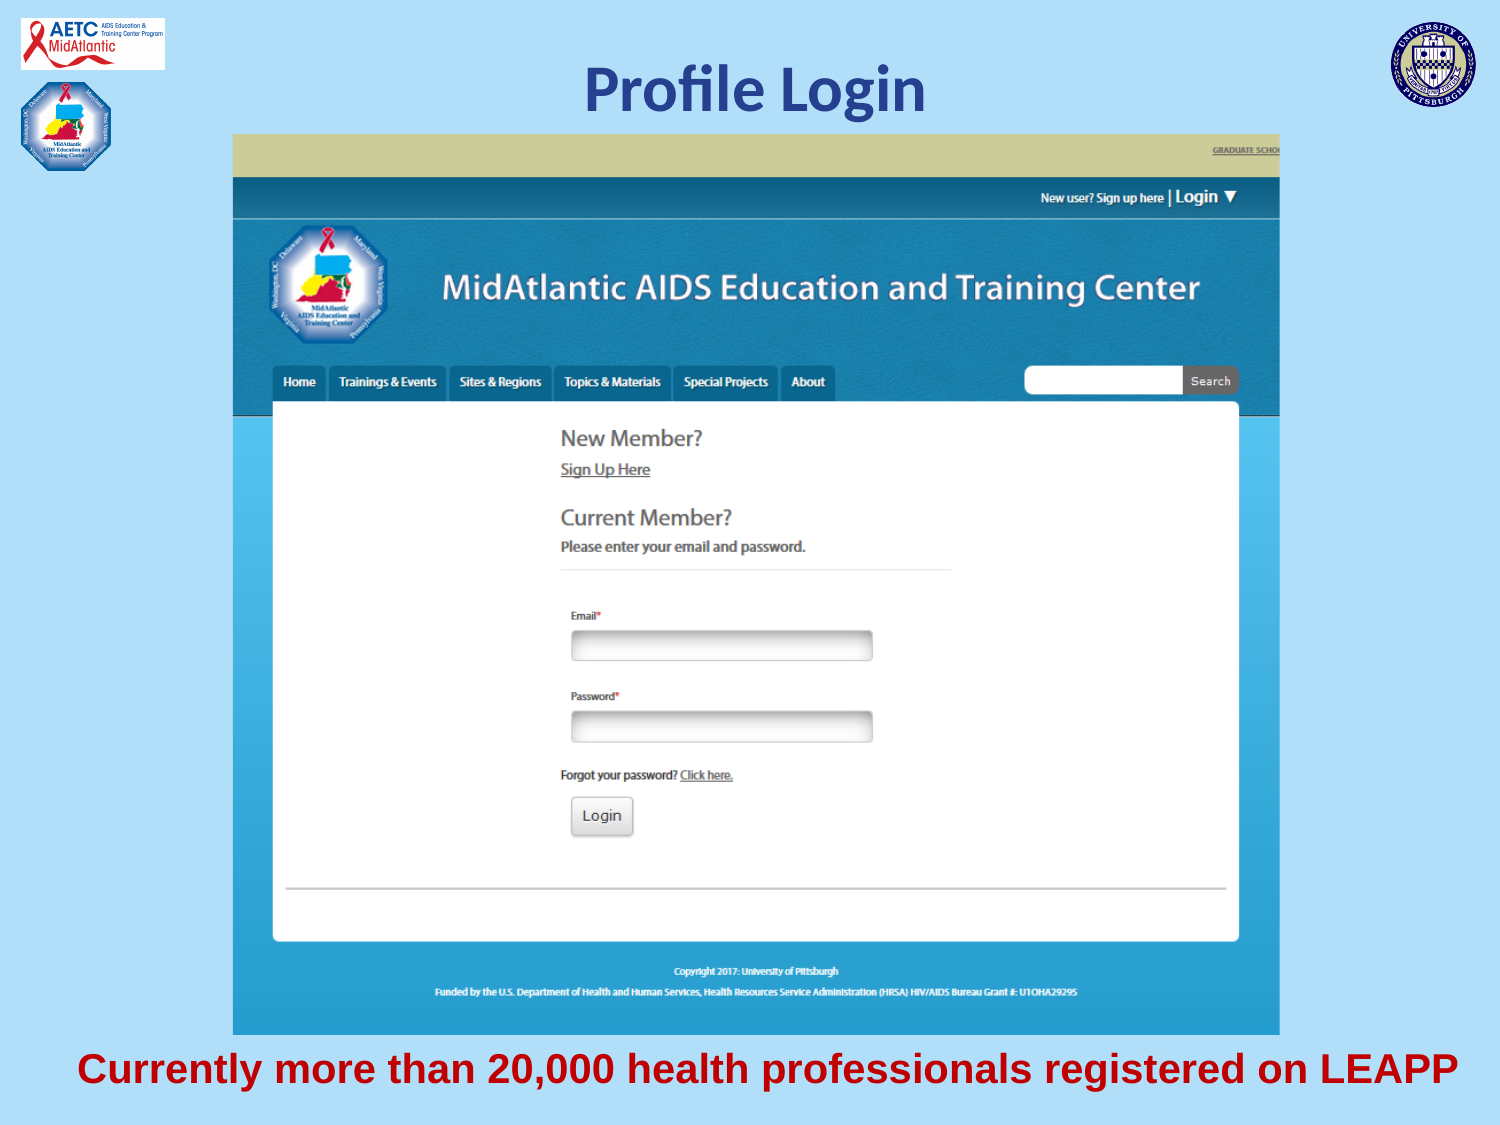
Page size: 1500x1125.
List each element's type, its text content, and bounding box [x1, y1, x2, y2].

title Profile Login [87, 37, 1425, 182]
text_box Currently more than 20,000 health professionals registered on LEAPP [62, 1034, 1488, 1100]
picture [21, 18, 165, 70]
picture [1390, 20, 1476, 107]
picture [232, 134, 1280, 1035]
picture [21, 82, 87, 171]
